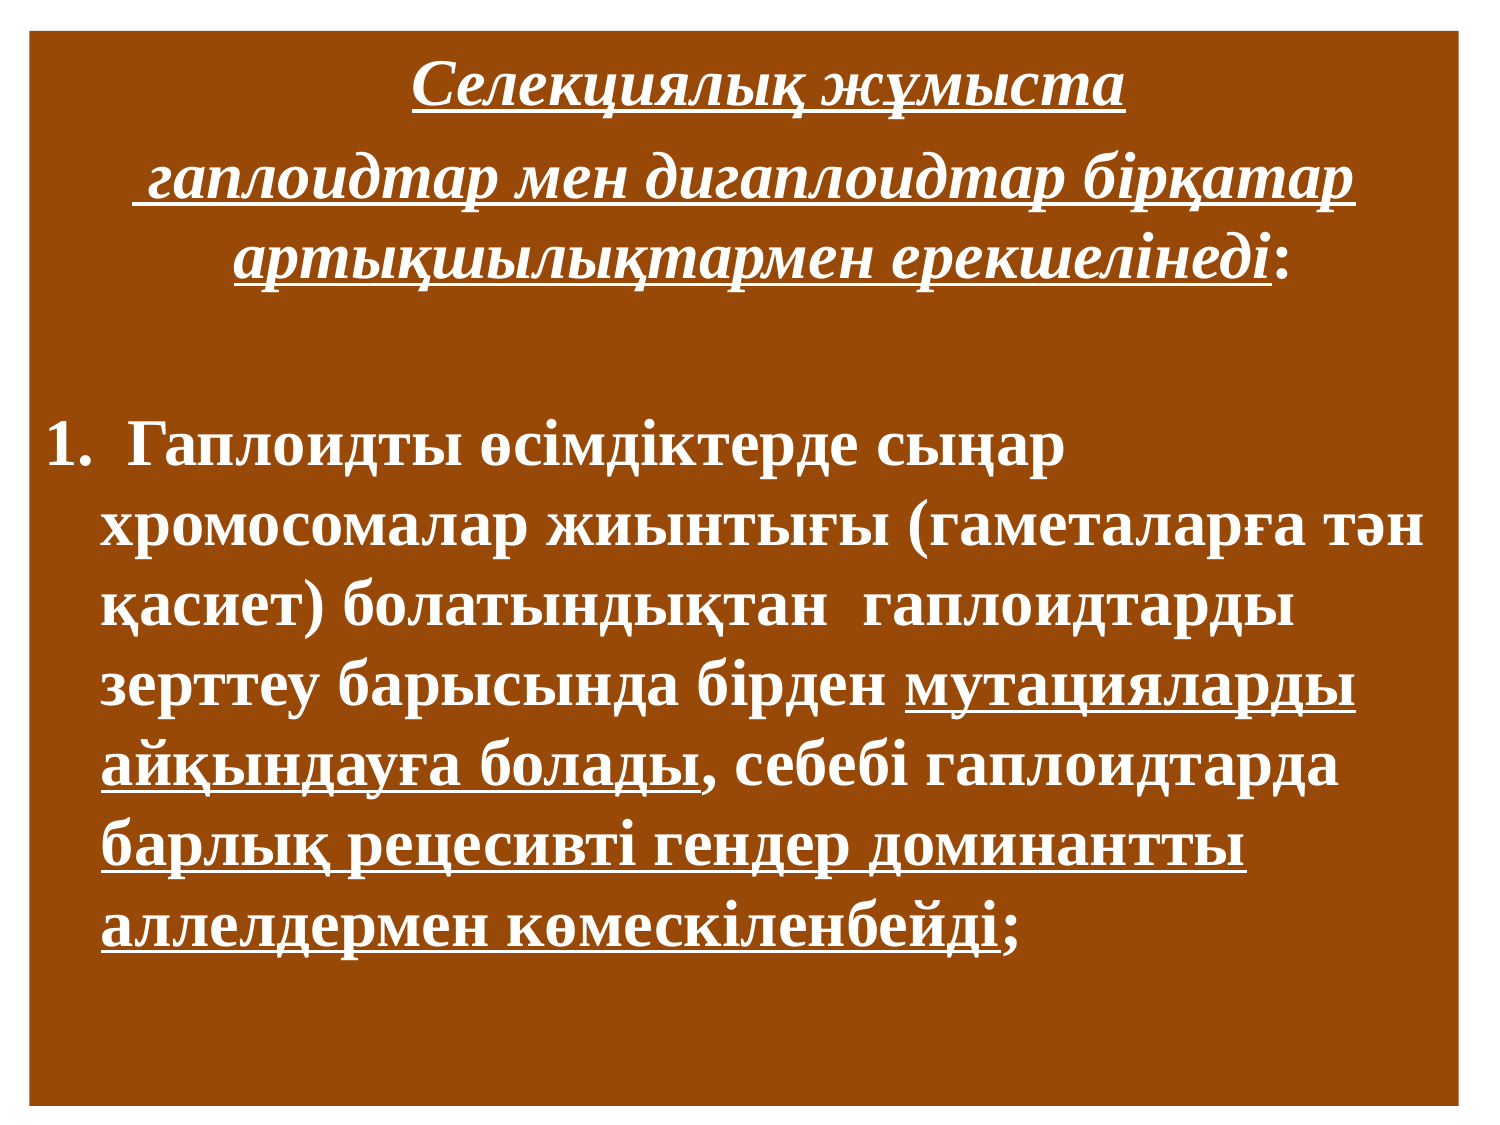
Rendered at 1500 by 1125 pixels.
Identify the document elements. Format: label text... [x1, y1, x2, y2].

list Селекциялық жұмыста гаплоидтар мен дигаплоидтар бірқатар артықшылықтармен ерекшелінеді: 1. Гаплоидты өсімдіктерде сыңар хромосомалар жиынтығы (гаметаларға тән қасиет) болатындықтан гаплоидтарды зерттеу барысында бірден мутацияларды айқындауға болады, себебі гаплоидтарда барлық рецесивті гендер доминантты аллелдермен көмескіленбейді; [29, 30, 1459, 1106]
